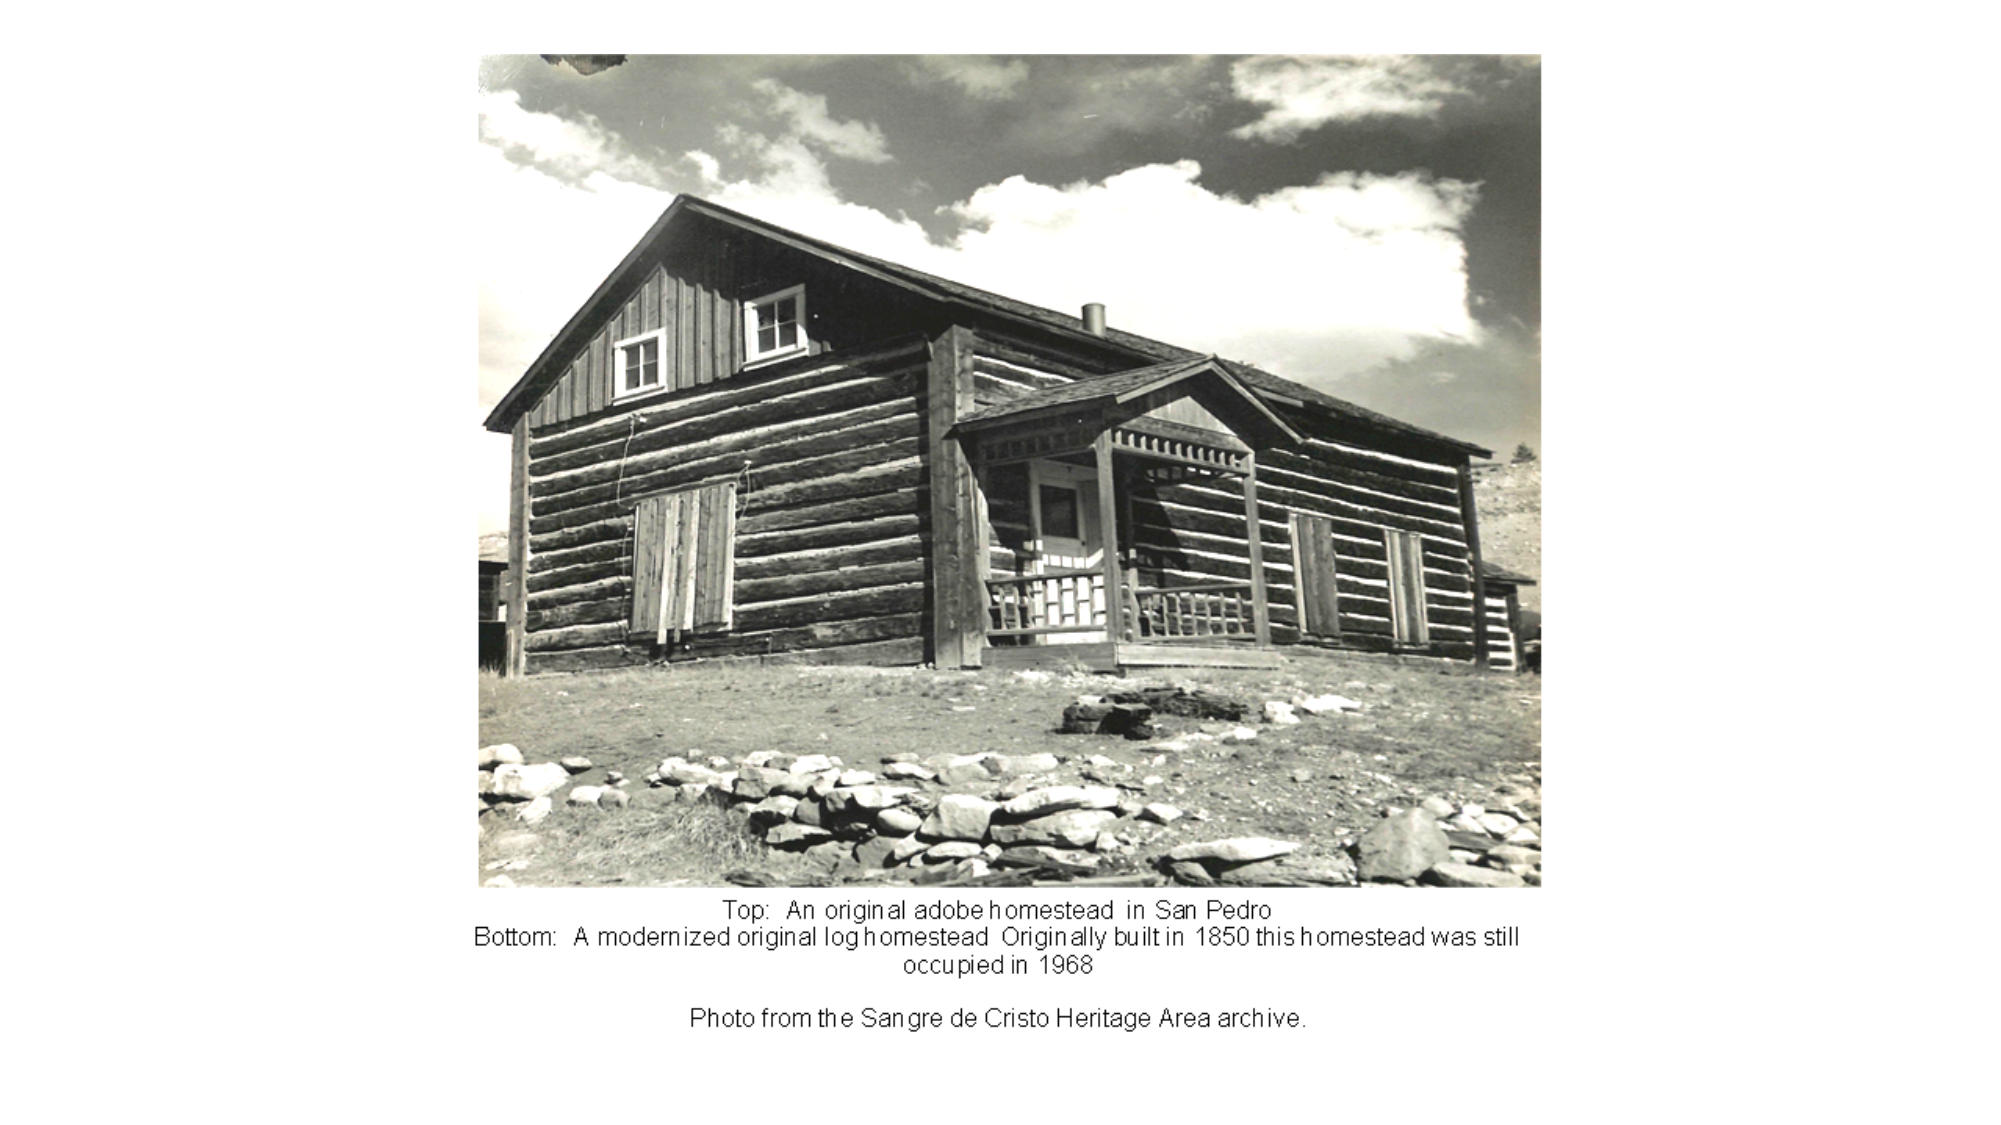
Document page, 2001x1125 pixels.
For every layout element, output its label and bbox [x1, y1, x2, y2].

picture [457, 54, 1543, 1071]
